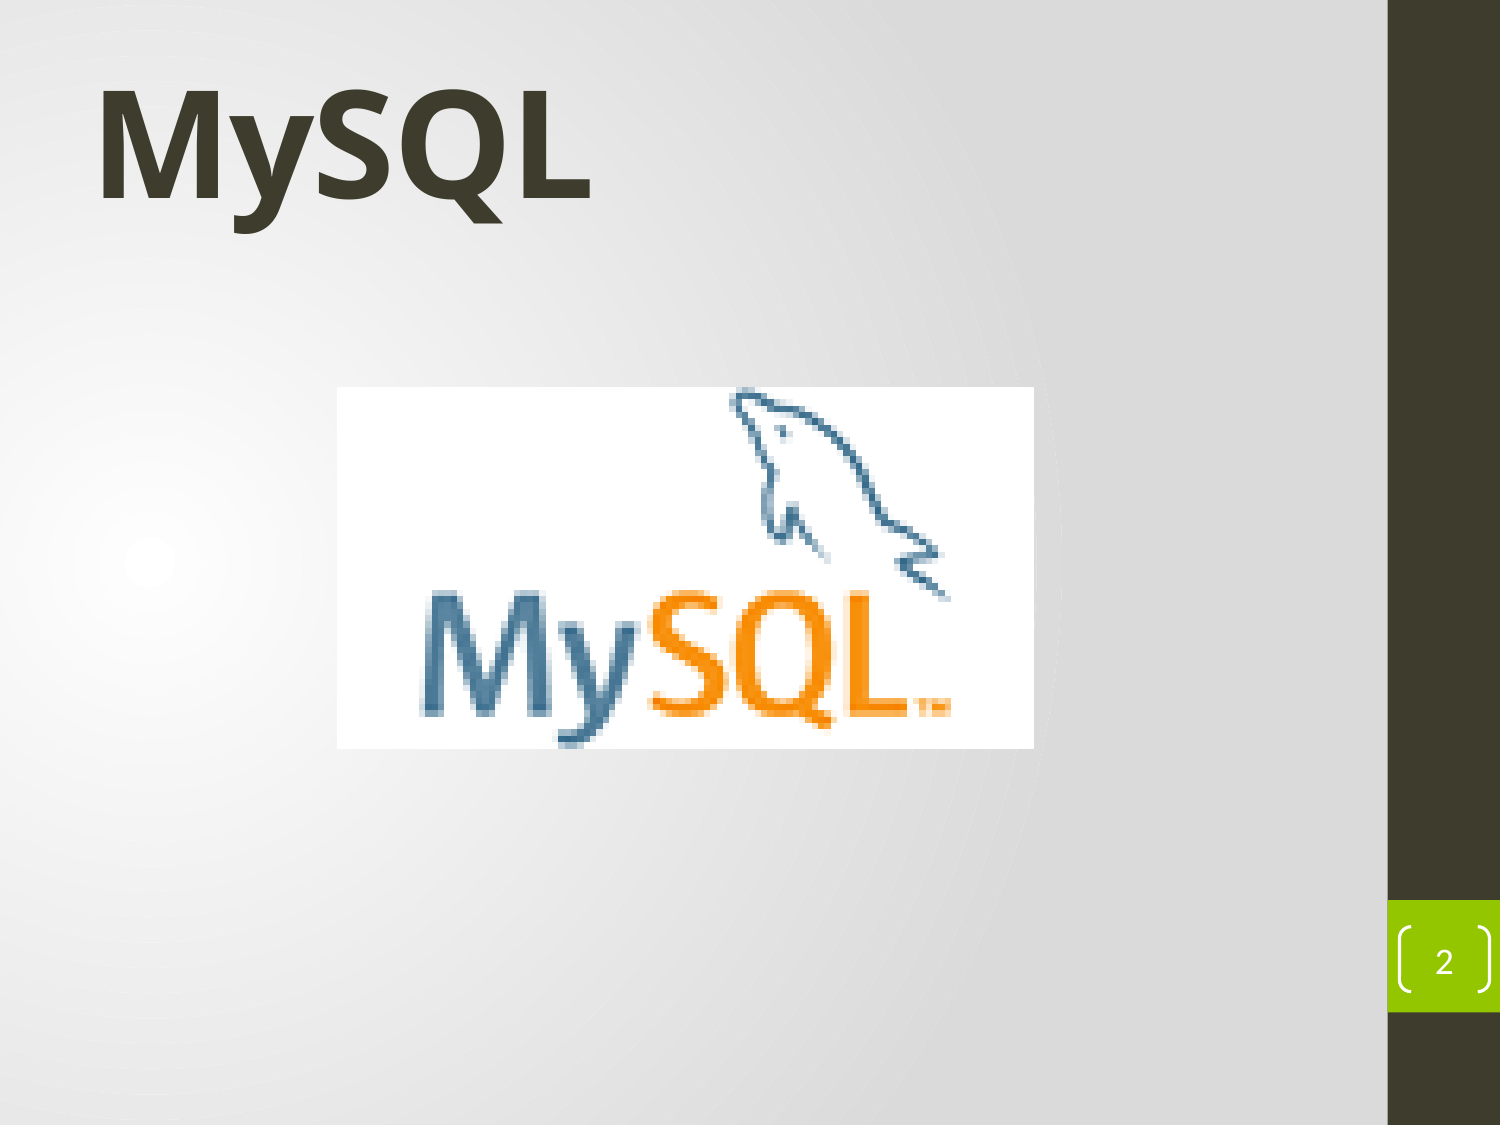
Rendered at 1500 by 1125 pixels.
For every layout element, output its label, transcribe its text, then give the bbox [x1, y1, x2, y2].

title MySQL [75, 45, 1325, 233]
slide_number 2 [1397, 925, 1492, 994]
list [75, 262, 1325, 1050]
picture [336, 386, 1035, 749]
